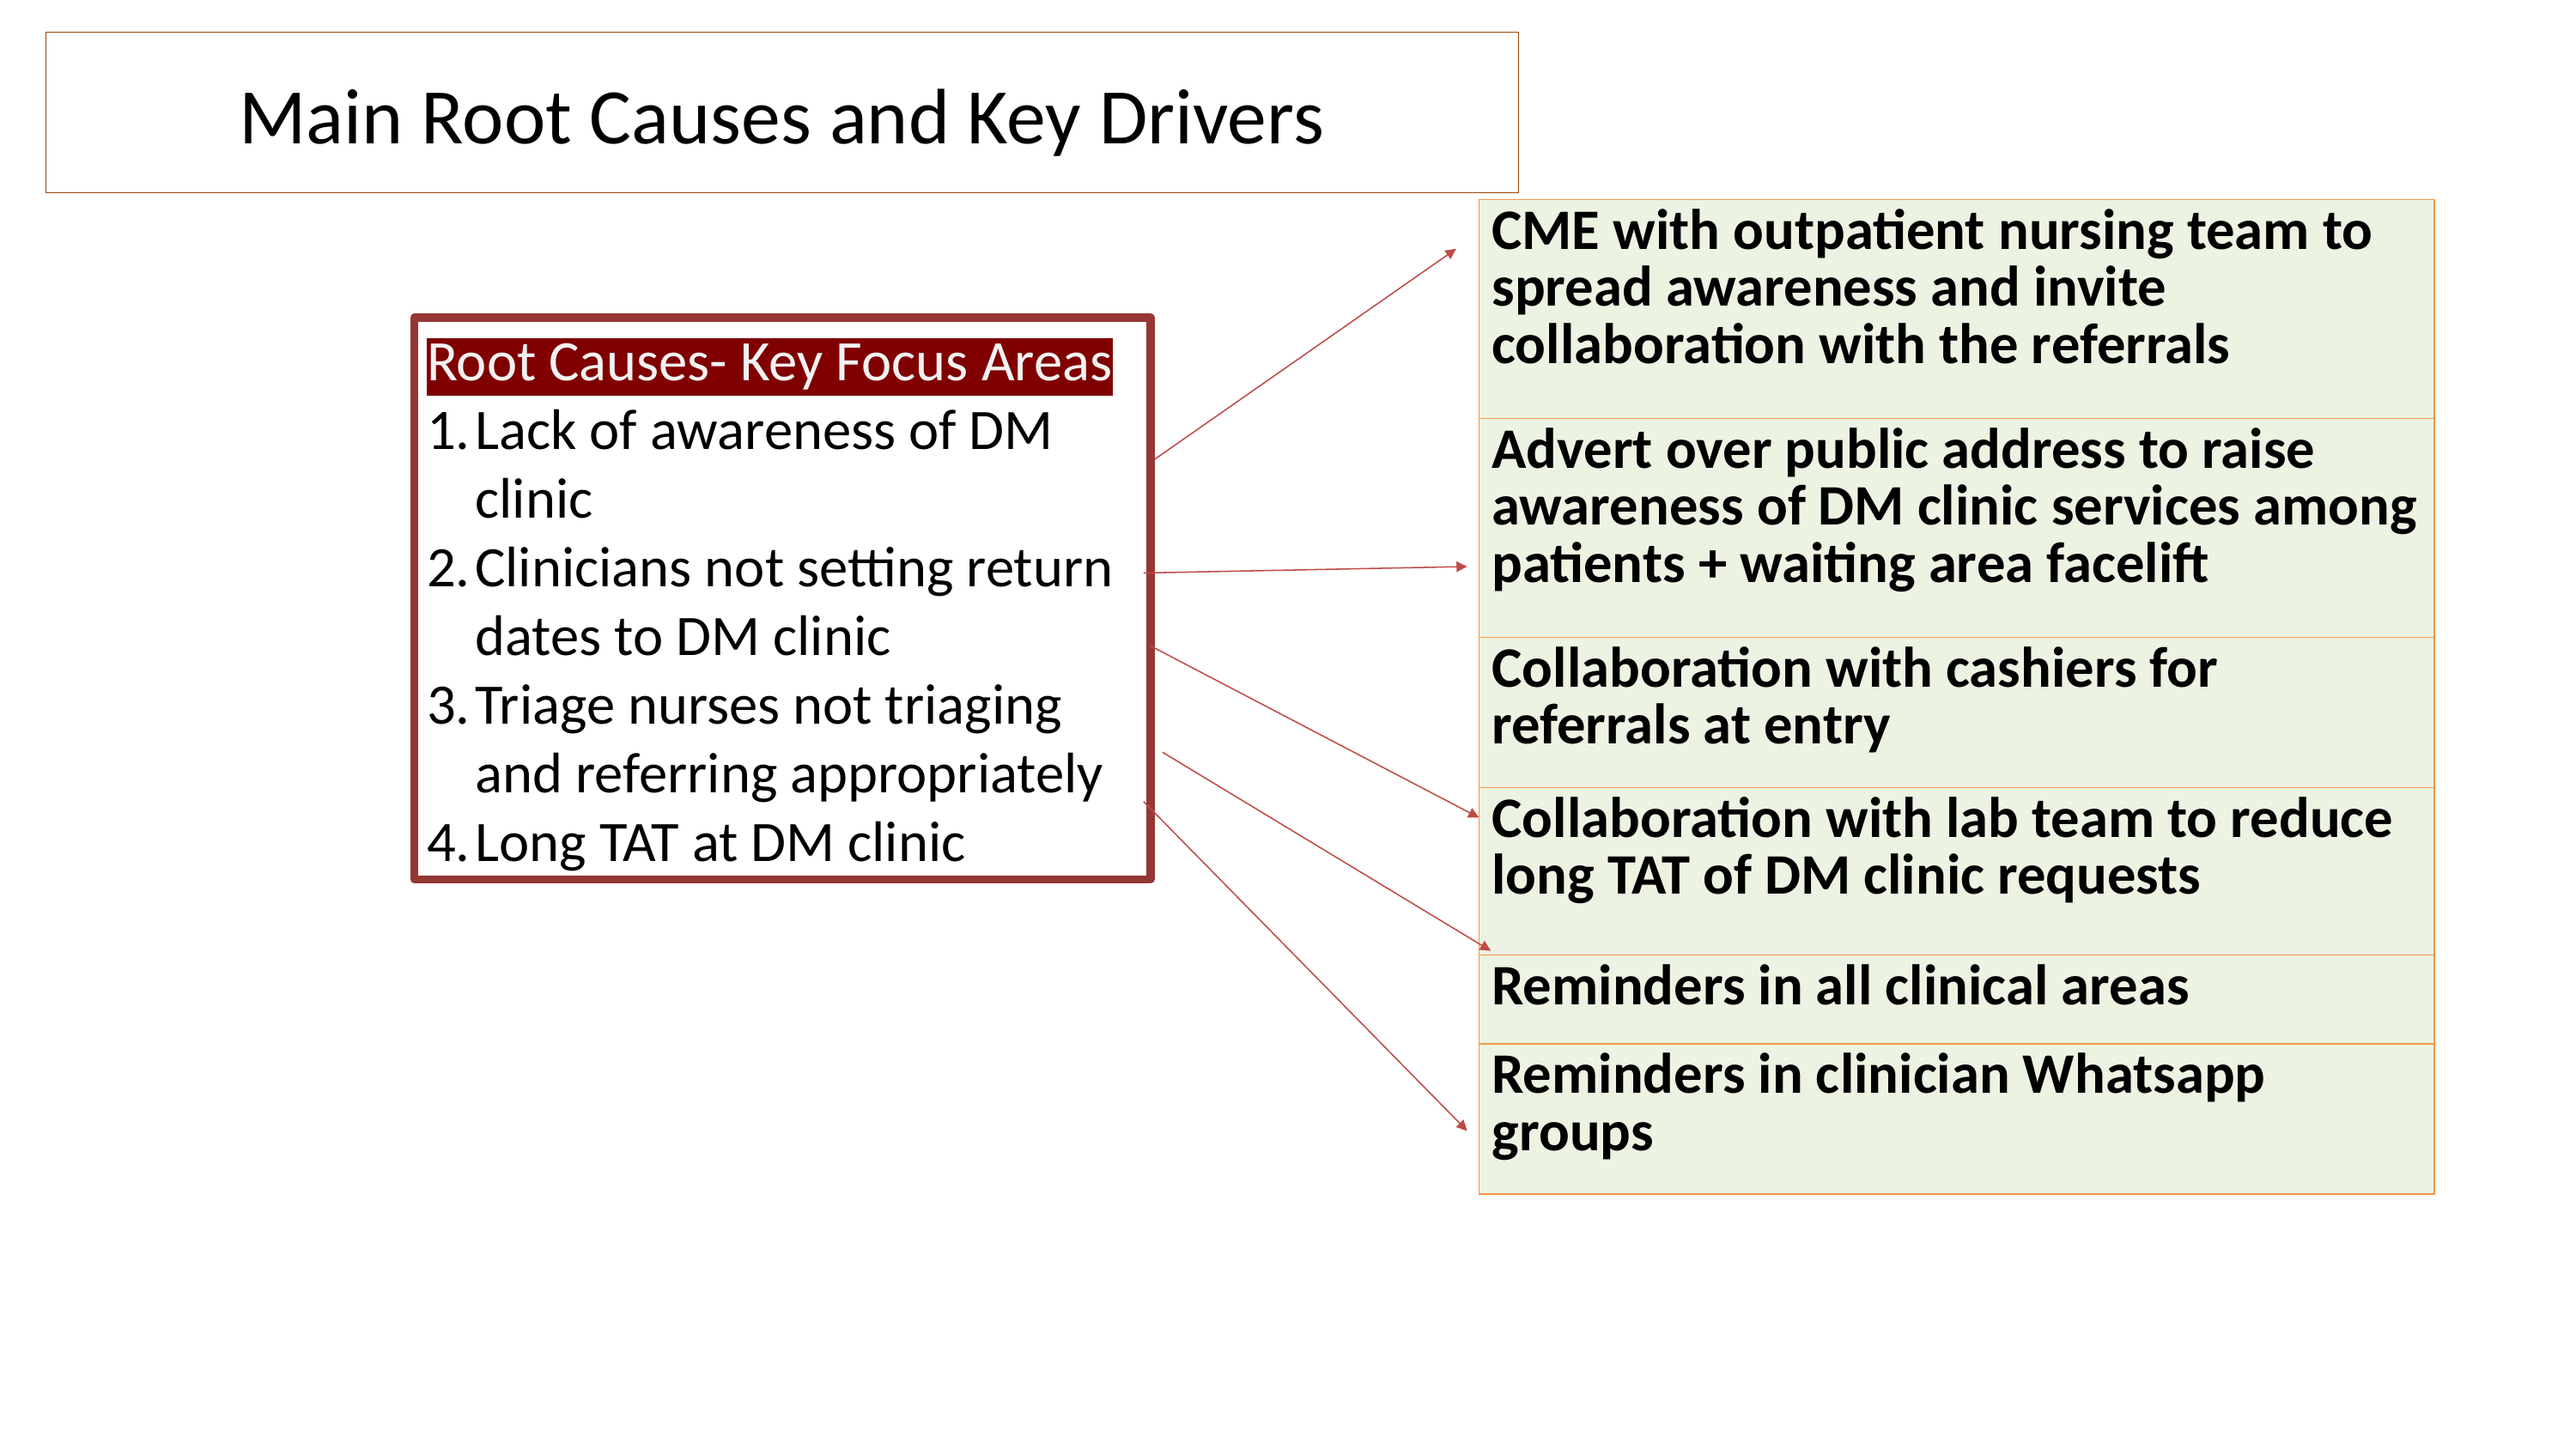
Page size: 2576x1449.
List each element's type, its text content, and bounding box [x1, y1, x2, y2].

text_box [1150, 646, 1479, 800]
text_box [1162, 751, 1492, 951]
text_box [1143, 801, 1467, 1131]
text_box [1154, 248, 1457, 460]
text_box Root Causes- Key Focus Areas Lack of awareness of DM clinic Clinicians not setting return dates to DM clinic Triage nurses not triaging and referring appropriately Long TAT at DM clinic [414, 317, 1151, 880]
table_header CME with outpatient nursing team to spread awareness and invite collaboration with the referrals [1479, 200, 2433, 418]
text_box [1143, 566, 1467, 573]
table_cell Collaboration with lab team to reduce long TAT of DM clinic requests [1494, 788, 2433, 955]
table_cell Collaboration with cashiers for referrals at entry [1479, 638, 2433, 787]
table_cell Advert over public address to raise awareness of DM clinic services among patients + waiting area facelift [1479, 419, 2433, 637]
title Main Root Causes and Key Drivers [46, 32, 1519, 193]
table_cell Reminders in all clinical areas [1479, 955, 2433, 1043]
table_cell Reminders in clinician Whatsapp groups [1479, 1045, 2433, 1193]
